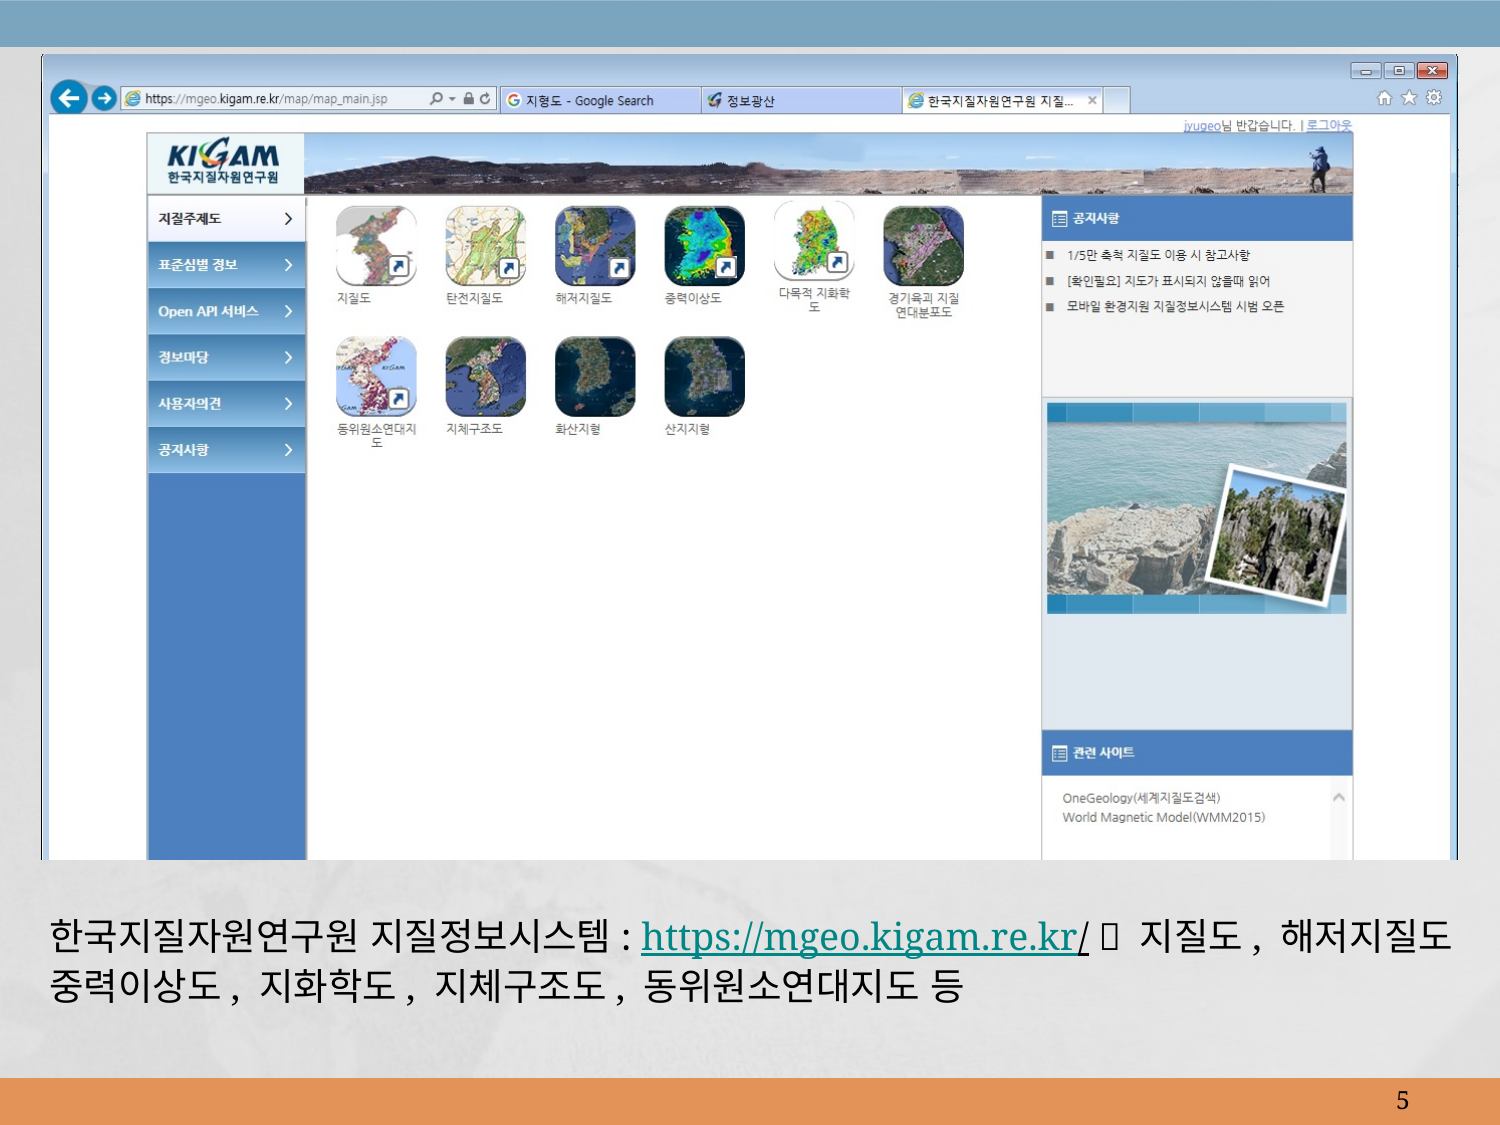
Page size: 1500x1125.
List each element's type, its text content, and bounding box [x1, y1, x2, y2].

text_box 한국지질자원연구원 지질정보시스템: https://mgeo.kigam.re.kr/  지질도, 해저지질도 중력이상도, 지화학도, 지체구조도, 동위원소연대지도 등 [34, 905, 1468, 1016]
picture [41, 54, 1459, 860]
slide_number 5 [1074, 1078, 1425, 1125]
